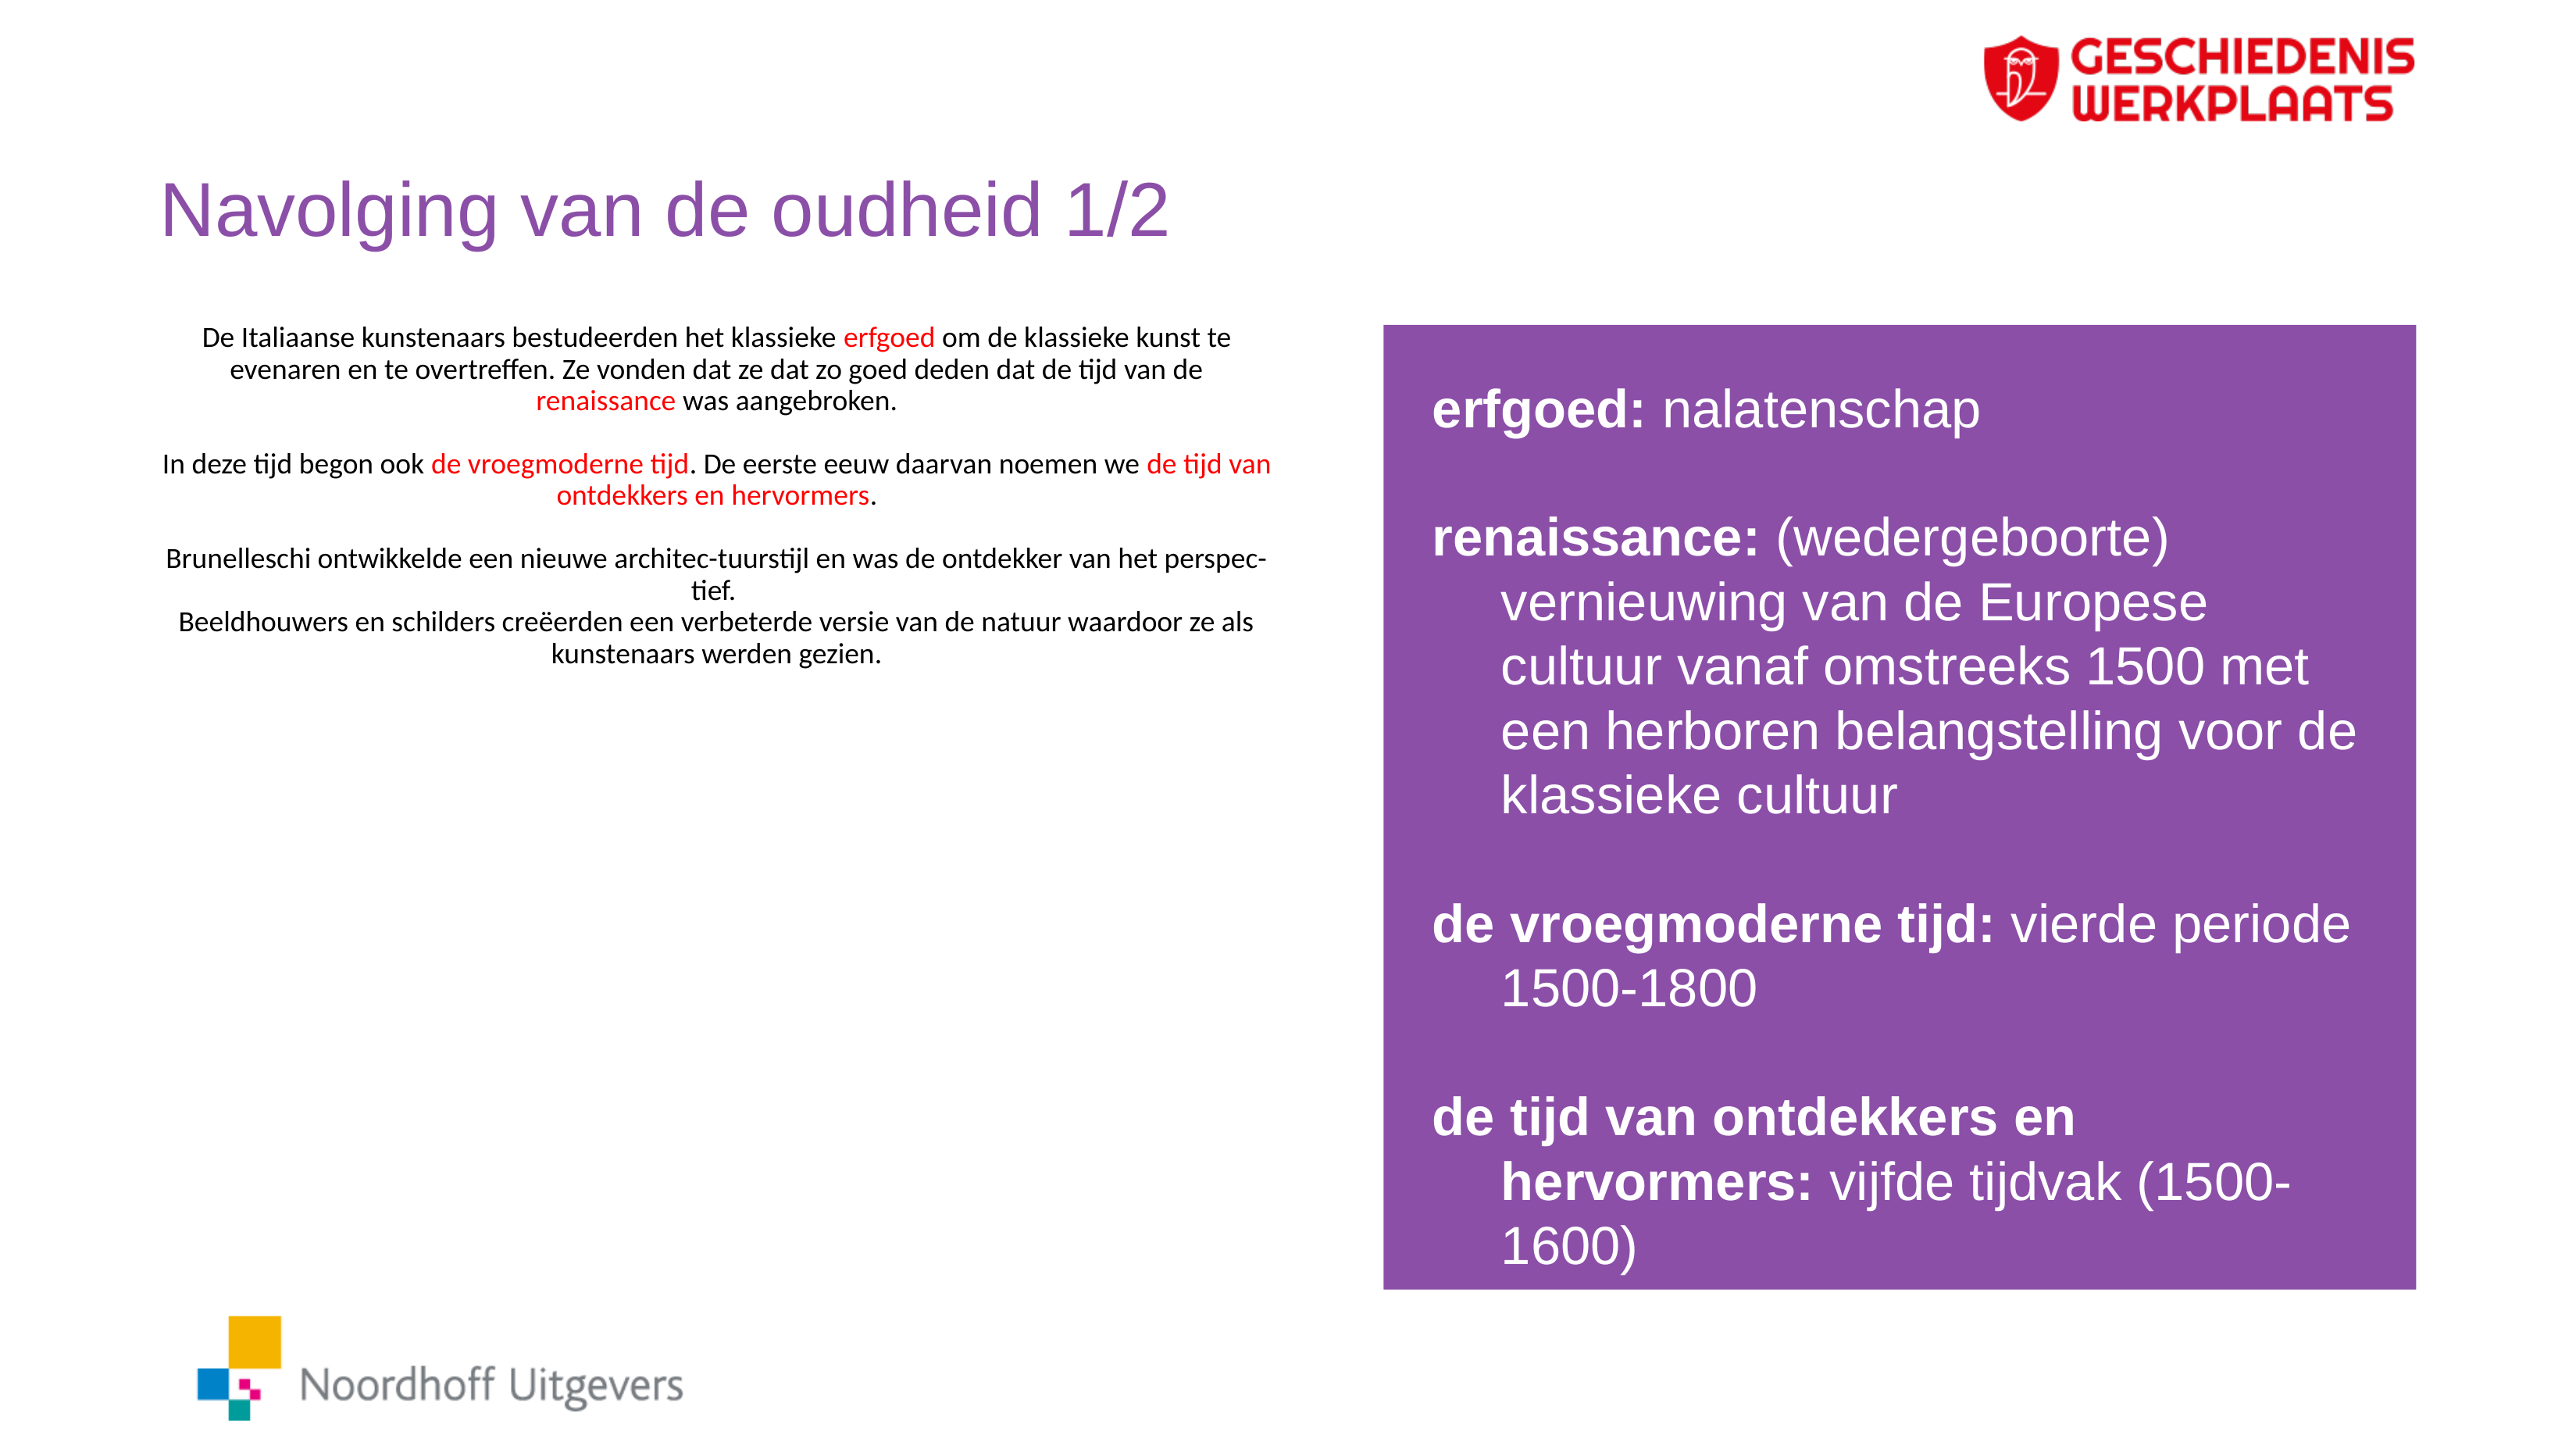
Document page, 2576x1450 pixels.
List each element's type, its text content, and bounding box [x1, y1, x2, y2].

list De Italiaanse kunstenaars bestudeerden het klassieke erfgoed om de klassieke kunst te evenaren en te overtreffen. Ze vonden dat ze dat zo goed deden dat de tijd van de renaissance was aangebroken. In deze tijd begon ook de vroegmoderne tijd. De eerste eeuw daarvan noemen we de tijd van ontdekkers en hervormers. Brunelleschi ontwikkelde een nieuwe architec-tuurstijl en was de ontdekker van het perspec-tief. Beeldhouwers en schilders creëerden een verbeterde versie van de natuur waardoor ze als kunstenaars werden gezien. [159, 322, 1288, 1288]
picture [159, 1288, 802, 1449]
picture [1610, 0, 2576, 161]
text_box erfgoed: nalatenschap renaissance: (wedergeboorte) vernieuwing van de Europese cultuur vanaf omstreeks 1500 met een herboren belangstelling voor de klassieke cultuur de vroegmoderne tijd: vierde periode 1500-1800 de tijd van ontdekkers en hervormers: vijfde tijdvak (1500-1600) [1383, 324, 2417, 1290]
title Navolging van de oudheid 1/2 [159, 159, 2416, 266]
